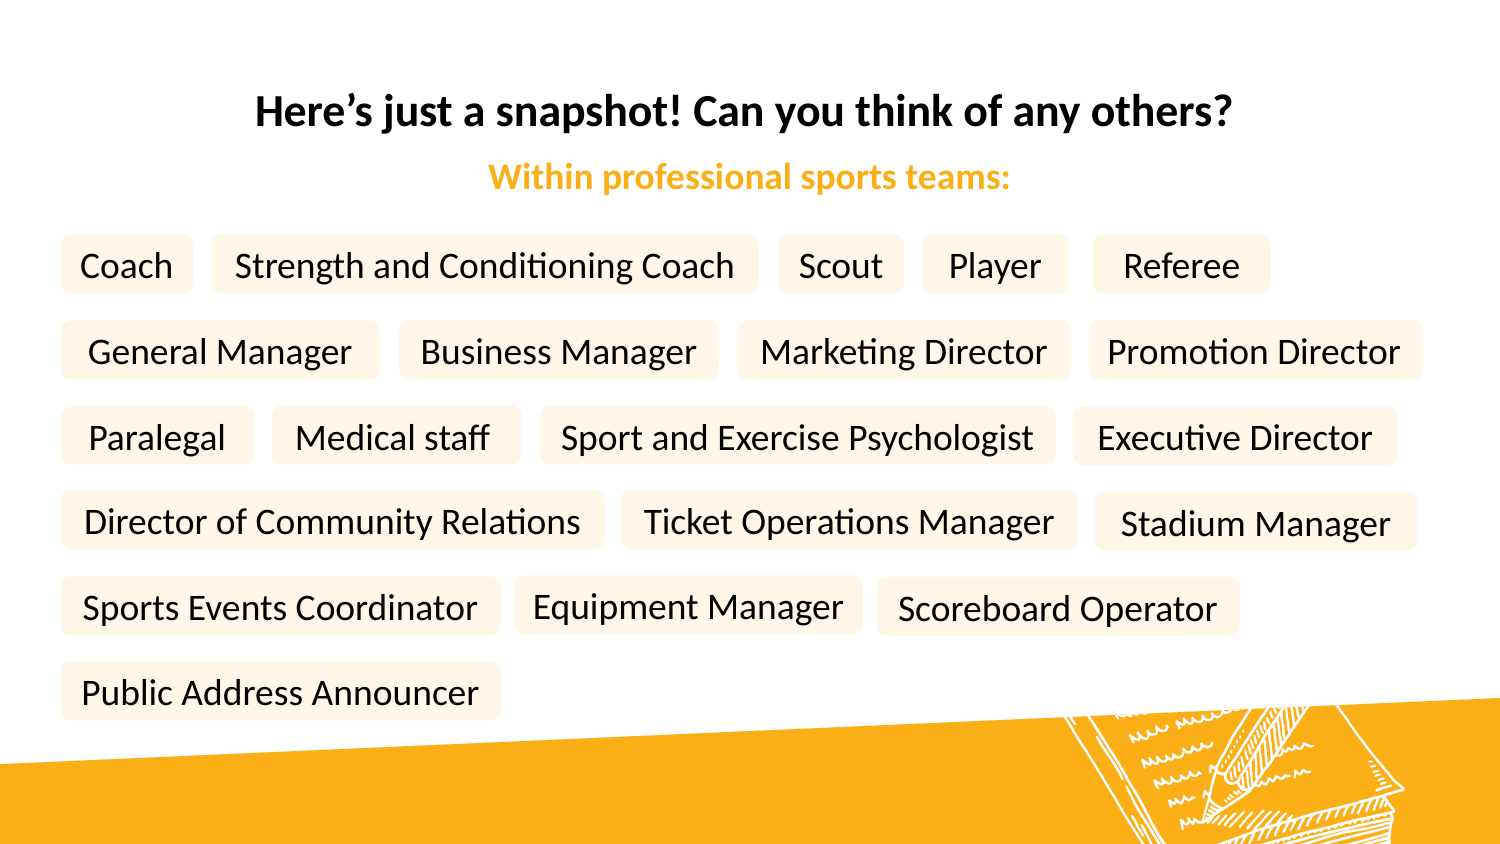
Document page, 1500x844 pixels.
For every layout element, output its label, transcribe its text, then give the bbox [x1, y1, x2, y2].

text_box Referee [1091, 233, 1273, 295]
text_box Sport and Exercise Psychologist [538, 404, 1057, 466]
text_box Executive Director [1072, 405, 1399, 467]
text_box Scoreboard Operator [875, 575, 1241, 637]
text_box Stadium Manager [1093, 490, 1420, 552]
picture [0, 667, 1500, 844]
text_box Director of Community Relations [59, 489, 606, 551]
text_box Here’s just a snapshot! Can you think of any others? [165, 73, 1335, 144]
text_box Strength and Conditioning Coach [210, 233, 760, 295]
text_box Ticket Operations Manager [619, 489, 1080, 551]
text_box Public Address Announcer [59, 660, 502, 722]
text_box Marketing Director [736, 319, 1072, 381]
text_box Paralegal [59, 404, 256, 466]
text_box Scout [776, 233, 906, 295]
text_box Coach [59, 233, 194, 295]
text_box Within professional sports teams: [165, 144, 1335, 204]
text_box Business Manager [398, 319, 720, 381]
text_box General Manager [59, 319, 382, 381]
text_box Player [921, 233, 1070, 295]
text_box Sports Events Coordinator [59, 575, 502, 637]
text_box Medical staff [271, 404, 523, 466]
text_box Promotion Director [1088, 319, 1424, 381]
text_box Equipment Manager [513, 574, 864, 636]
